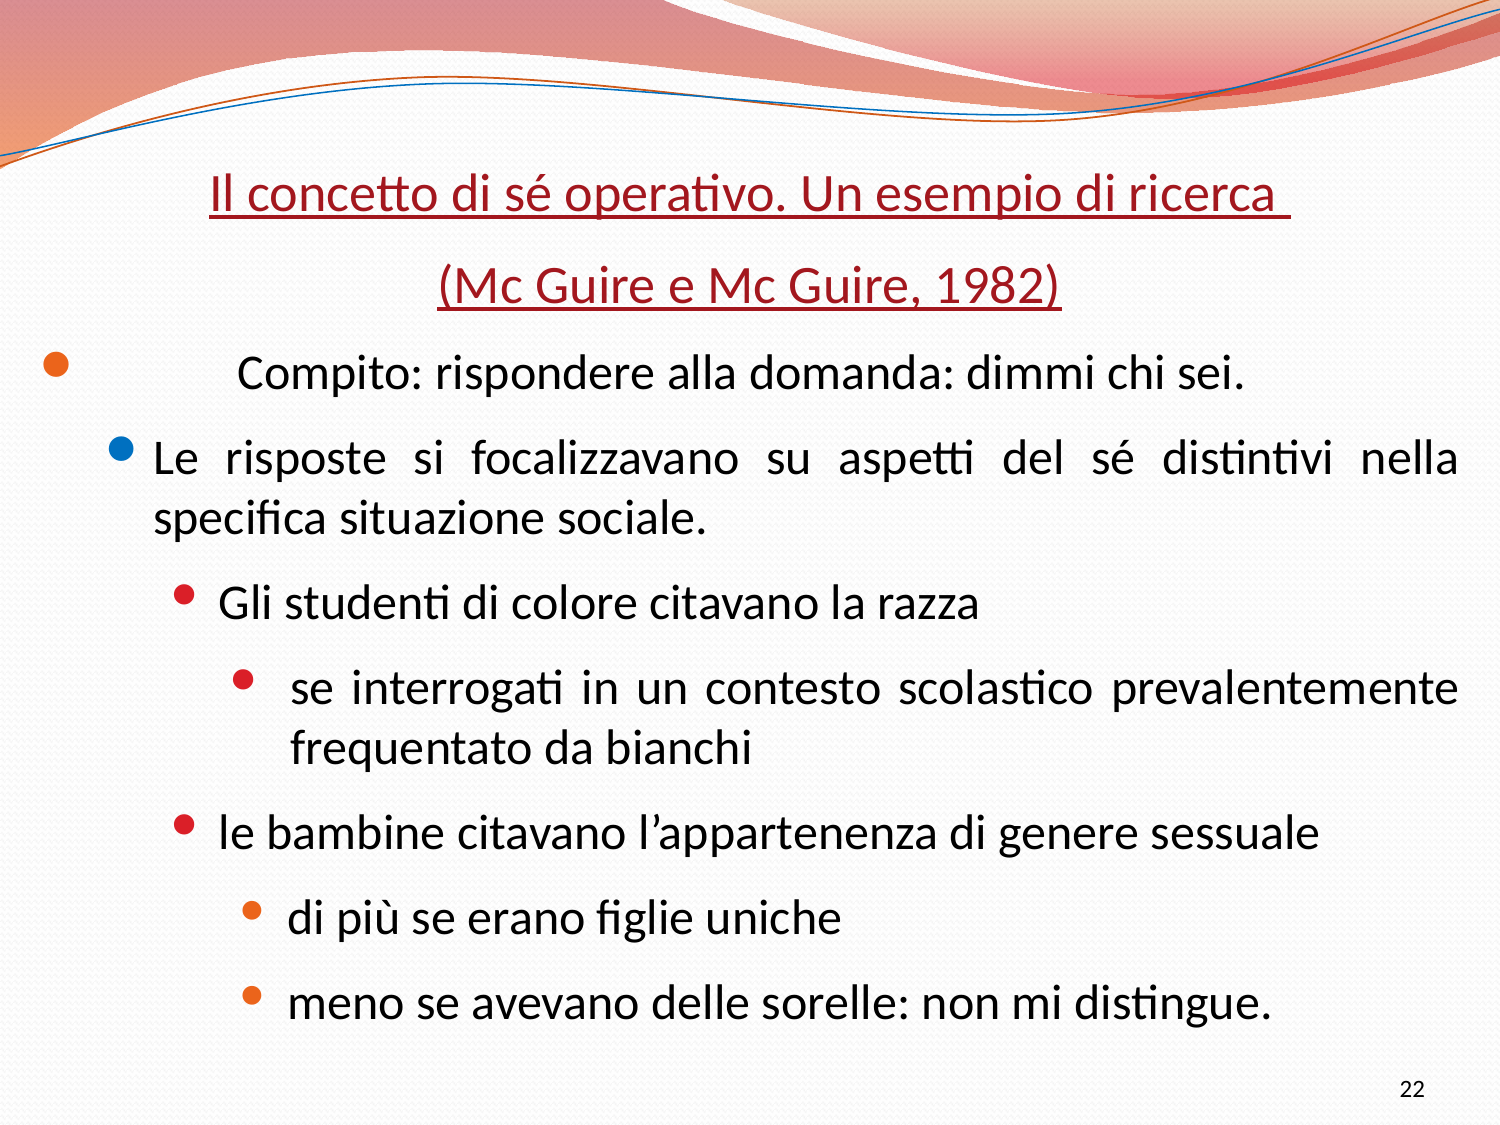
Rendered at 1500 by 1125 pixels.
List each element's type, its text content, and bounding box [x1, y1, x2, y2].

slide_number 22 [1299, 1050, 1425, 1103]
list Il concetto di sé operativo. Un esempio di ricerca (Mc Guire e Mc Guire, 1982) Compito: rispondere alla domanda: dimmi chi sei. Le risposte si focalizzavano su aspetti del sé distintivi nella specifica situazione sociale. Gli studenti di colore citavano la razza se interrogati in un contesto scolastico prevalentemente frequentato da bianchi le bambine citavano l’appartenenza di genere sessuale di più se erano figlie uniche meno se avevano delle sorelle: non mi distingue. [24, 149, 1475, 1050]
